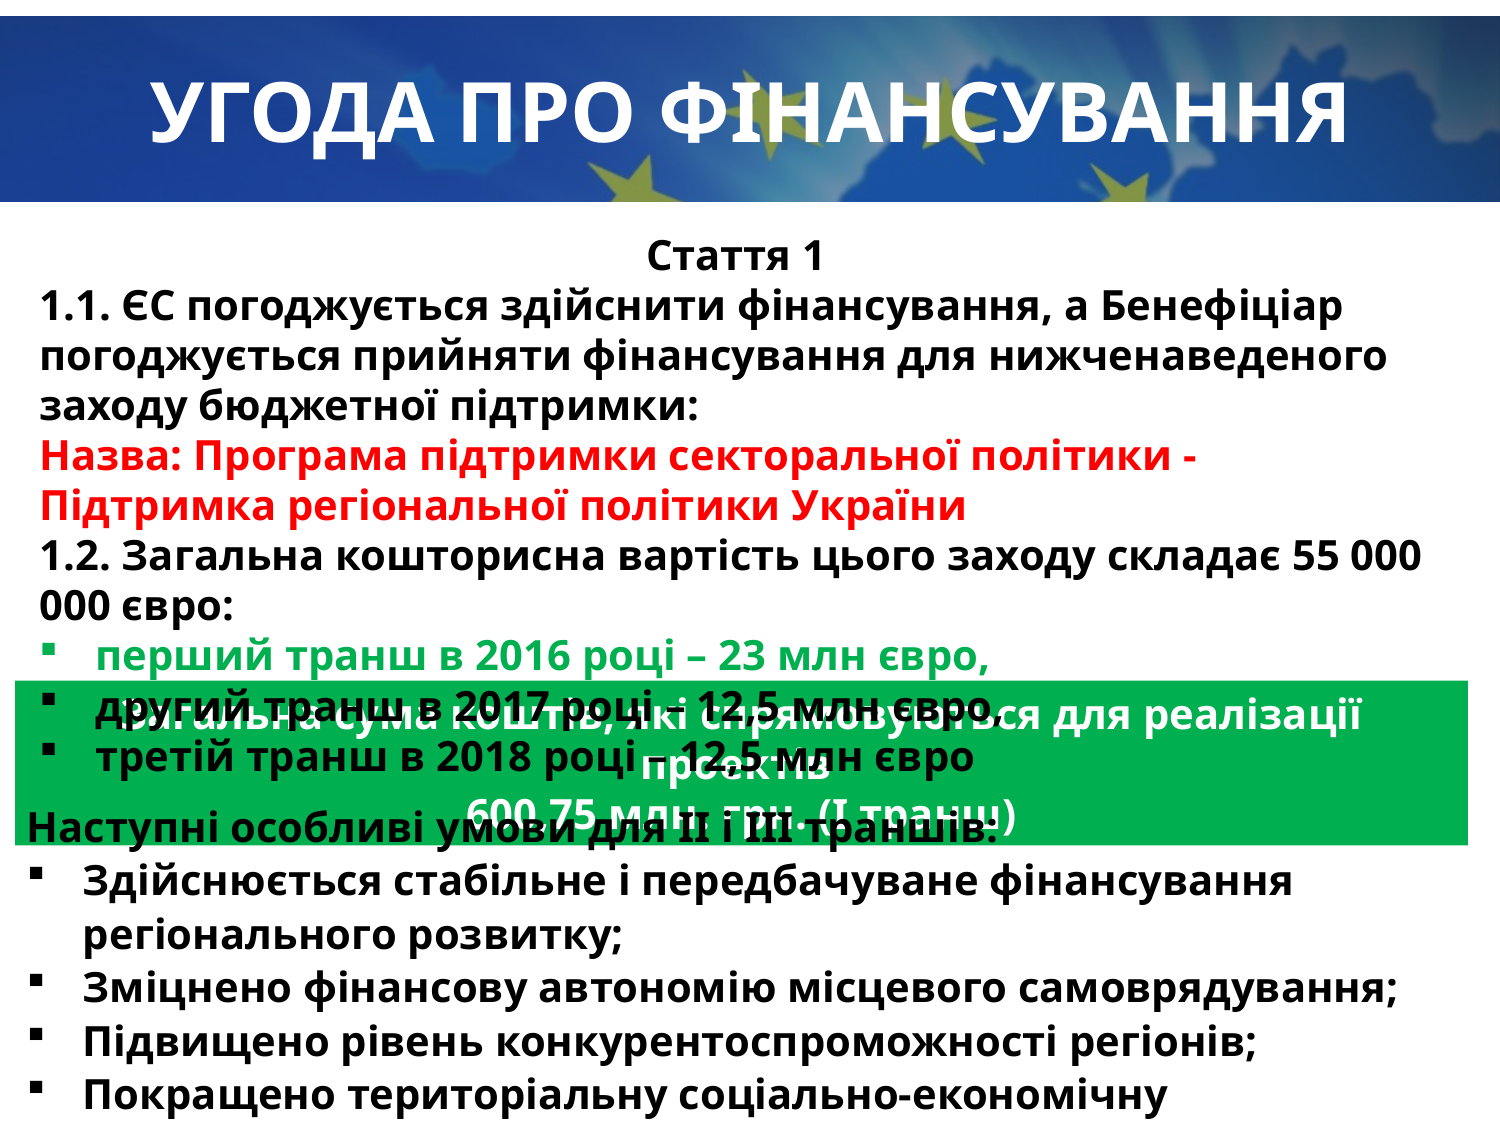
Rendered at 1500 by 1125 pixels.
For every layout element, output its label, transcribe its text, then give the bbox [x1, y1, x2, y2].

text_box Наступні особливі умови для ІІ і ІІІ траншів: Здійснюється стабільне і передбачуване фінансування регіонального розвитку; Зміцнено фінансову автономію місцевого самоврядування; Підвищено рівень конкурентоспроможності регіонів; Покращено територіальну соціально-економічну згуртованість. [11, 789, 1456, 1125]
text_box Загальна сума коштів, які спрямовуються для реалізації проектів 600,75 млн. грн. (І транш) [15, 680, 1468, 846]
text_box Стаття 1 1.1. ЄС погоджується здійснити фінансування, а Бенефіціар погоджується прийняти фінансування для нижченаведеного заходу бюджетної підтримки: Назва: Програма підтримки секторальної політики - Підтримка регіональної політики України 1.2. Загальна кошторисна вартість цього заходу складає 55 000 000 євро: перший транш в 2016 році – 23 млн євро, другий транш в 2017 році – 12,5 млн євро, третій транш в 2018 році – 12,5 млн євро [24, 221, 1459, 787]
picture [0, 6, 1500, 202]
